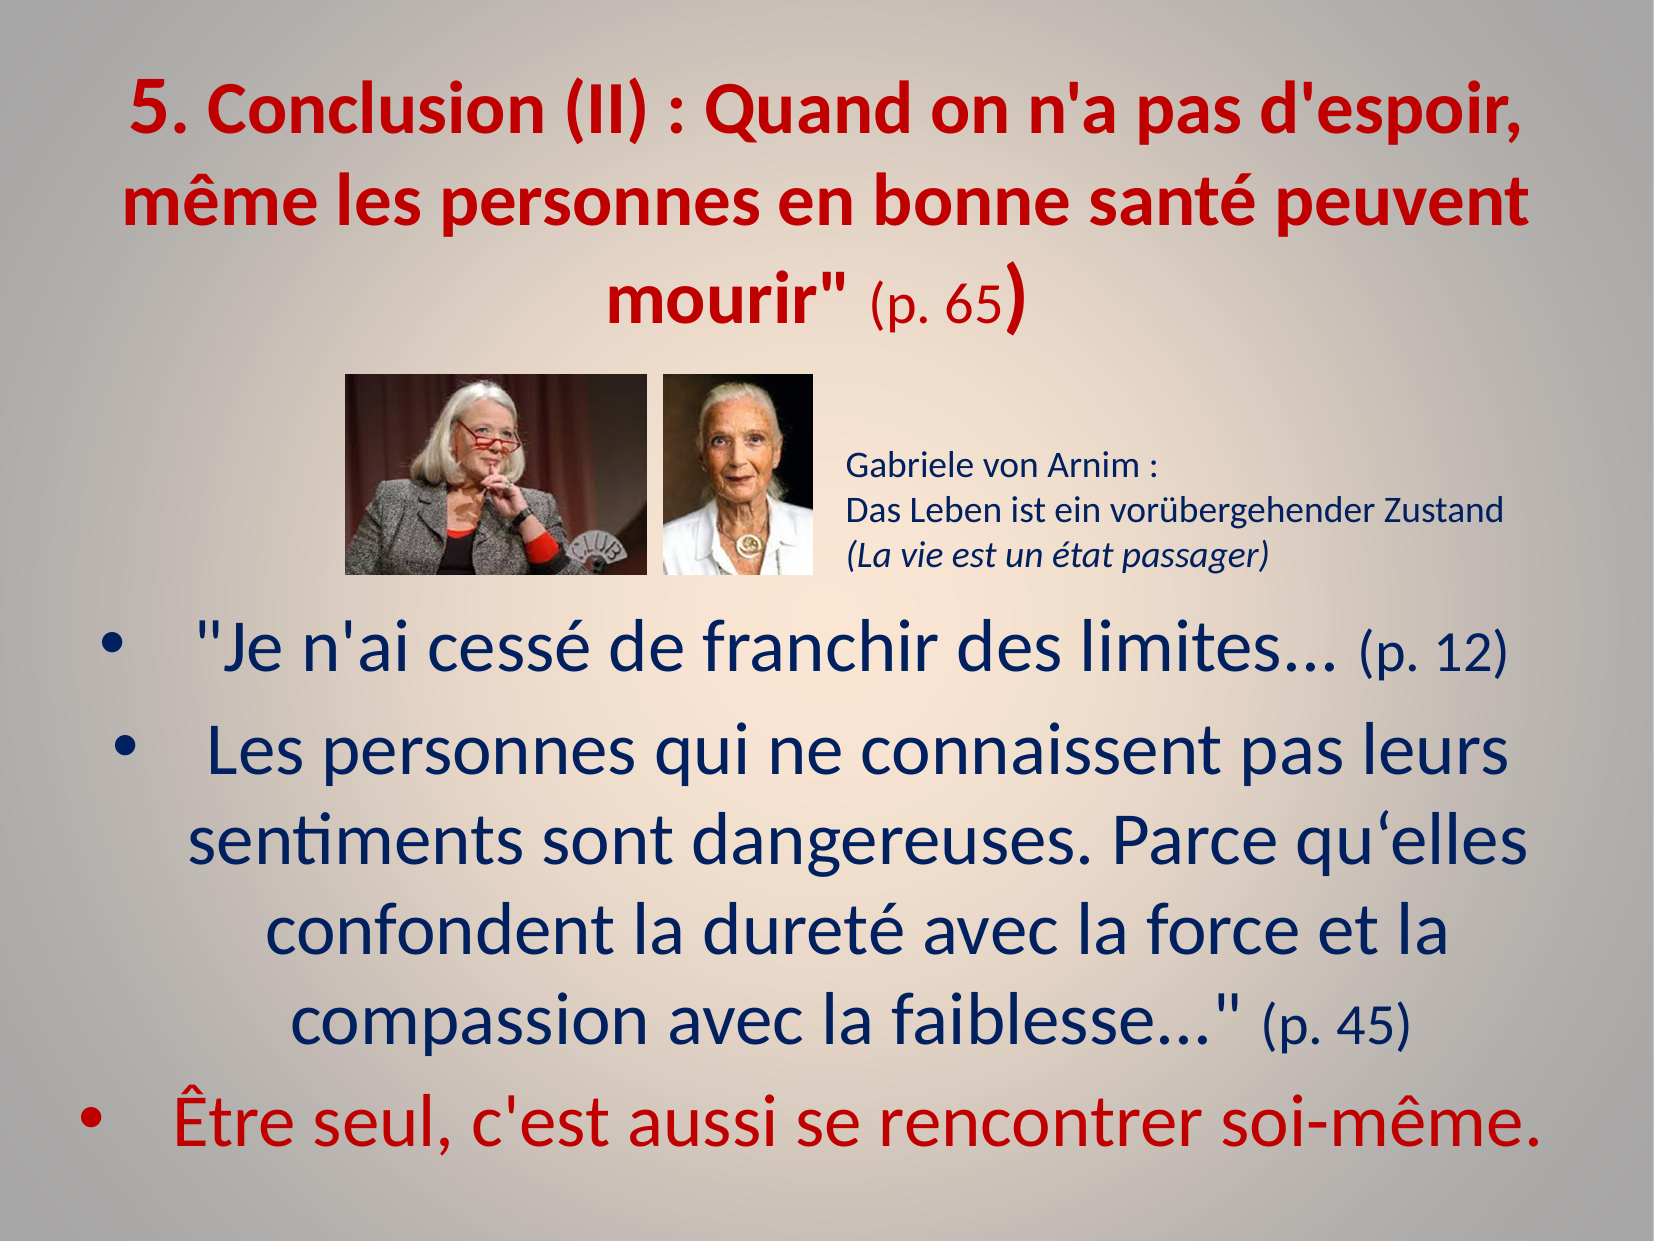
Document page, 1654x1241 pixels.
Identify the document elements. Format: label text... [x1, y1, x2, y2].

text_box "Je n'ai cessé de franchir des limites... (p. 12) Les personnes qui ne connaissent pas leurs sentiments sont dangereuses. Parce qu‘elles confondent la dureté avec la force et la compassion avec la faiblesse..." (p. 45) Être seul, c'est aussi se rencontrer soi-même. [43, 589, 1580, 1170]
picture [0, 0, 1654, 1241]
text_box Gabriele von Arnim : Das Leben ist ein vorübergehender Zustand (La vie est un état passager) [830, 433, 1528, 583]
title 5. Conclusion (II) : Quand on n'a pas d'espoir, même les personnes en bonne santé peuvent mourir" (p. 65) [23, 230, 1630, 349]
